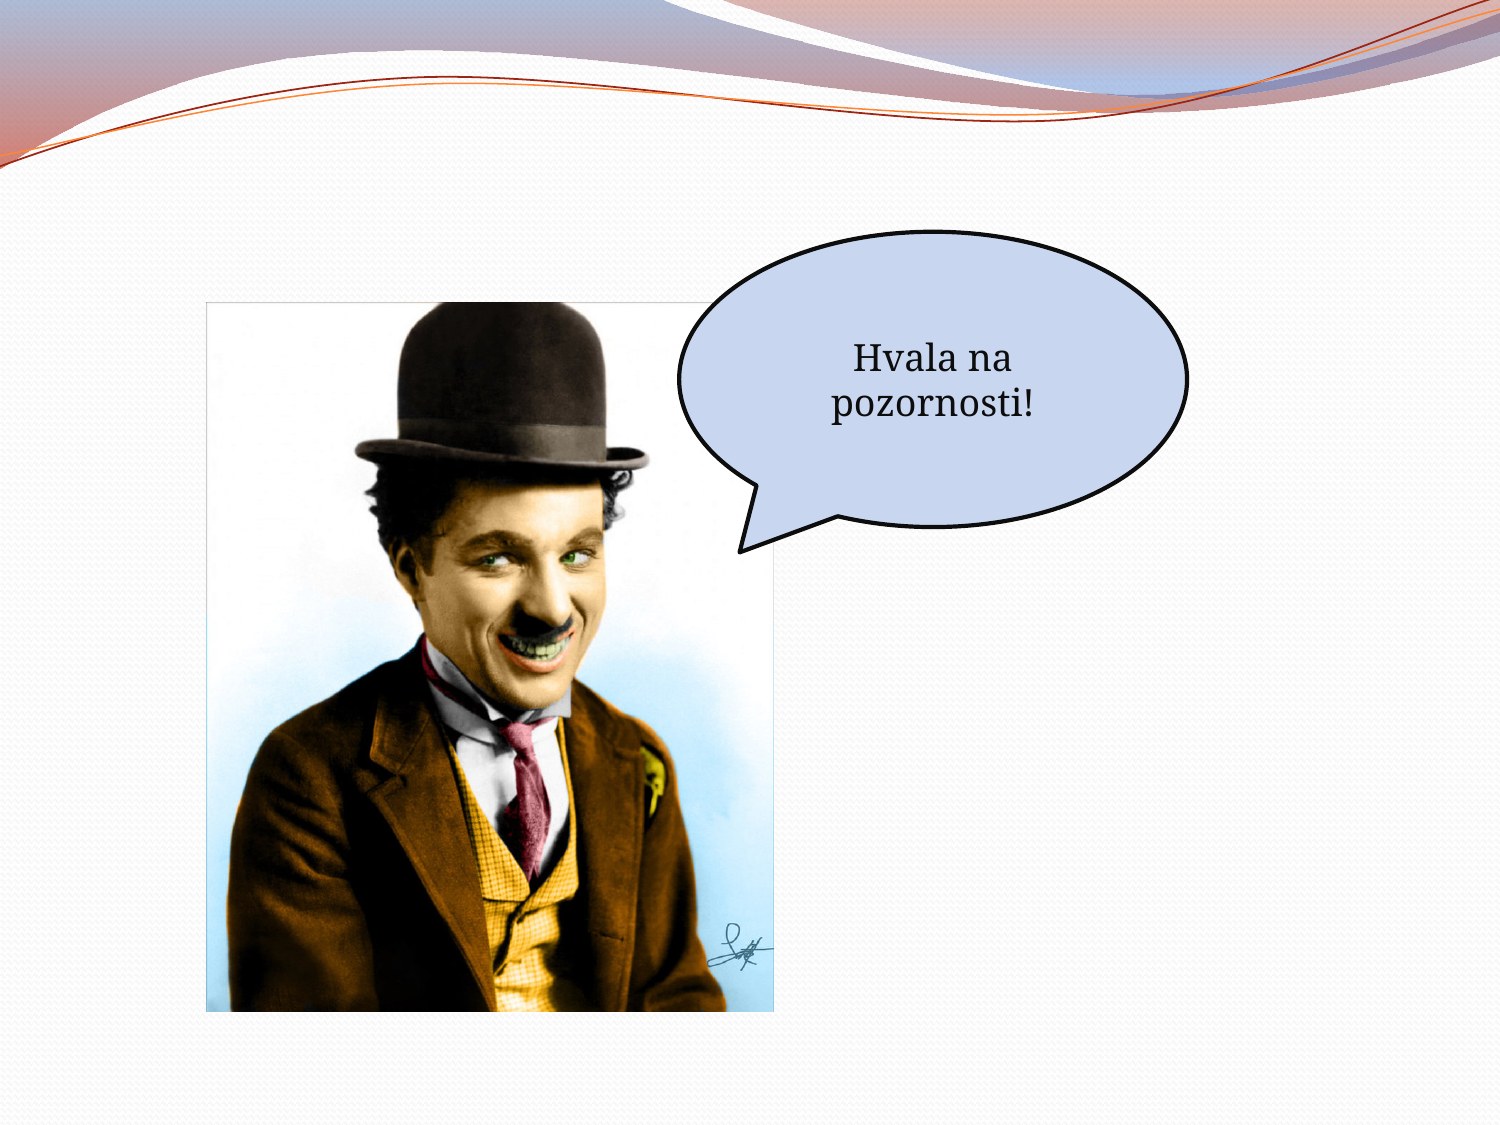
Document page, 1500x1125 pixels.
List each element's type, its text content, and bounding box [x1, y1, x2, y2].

picture [206, 302, 774, 1012]
text_box Hvala na pozornosti! [714, 229, 1190, 540]
